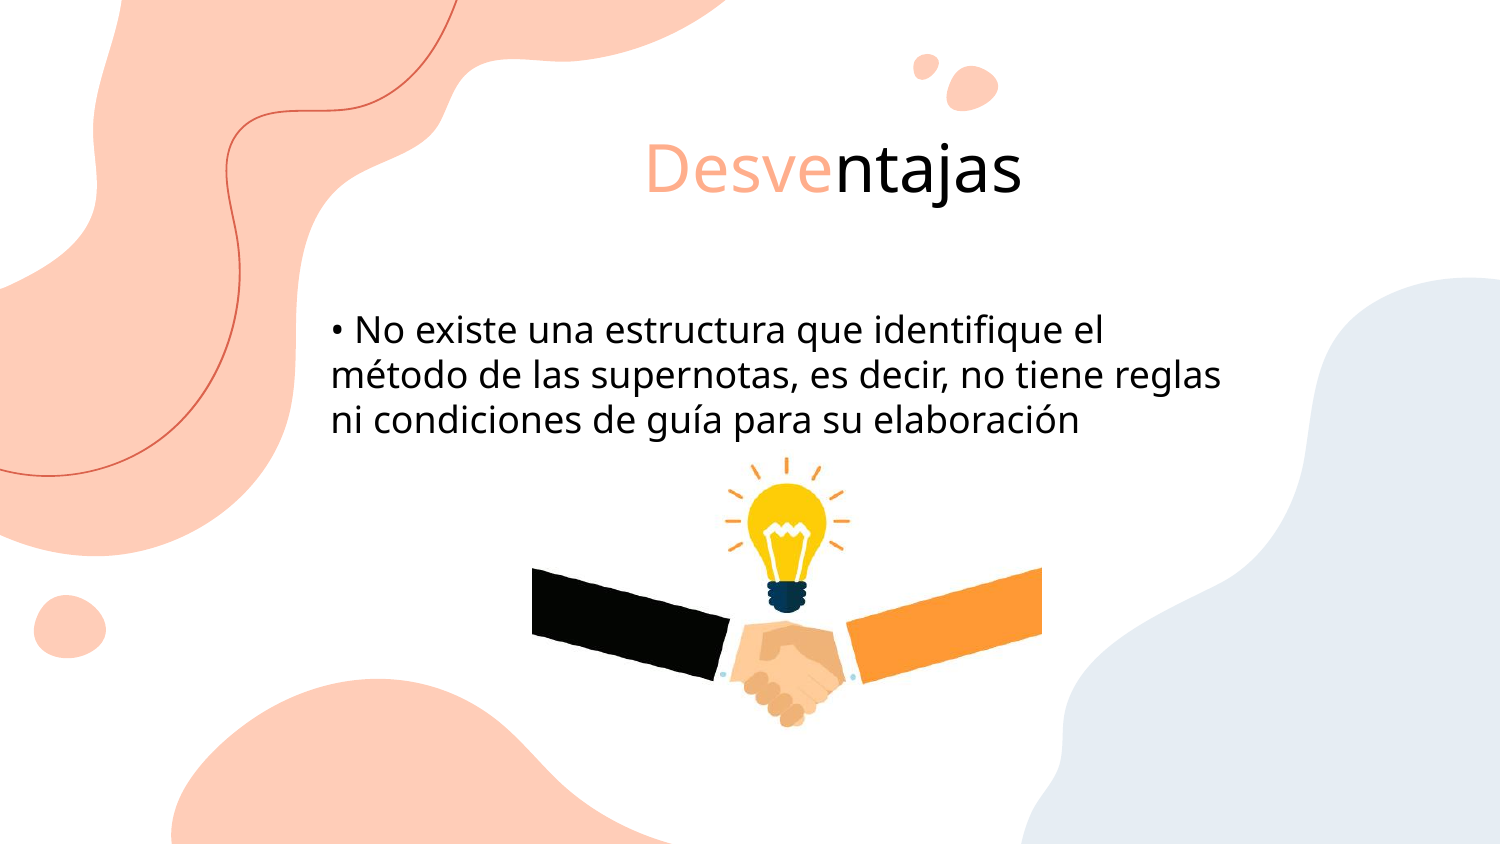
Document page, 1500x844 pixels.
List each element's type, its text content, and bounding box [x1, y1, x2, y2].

text_box • No existe una estructura que identifique el método de las supernotas, es decir, no tiene reglas ni condiciones de guía para su elaboración [315, 298, 1244, 448]
picture [532, 449, 1042, 735]
text_box Desventajas [498, 118, 1187, 214]
